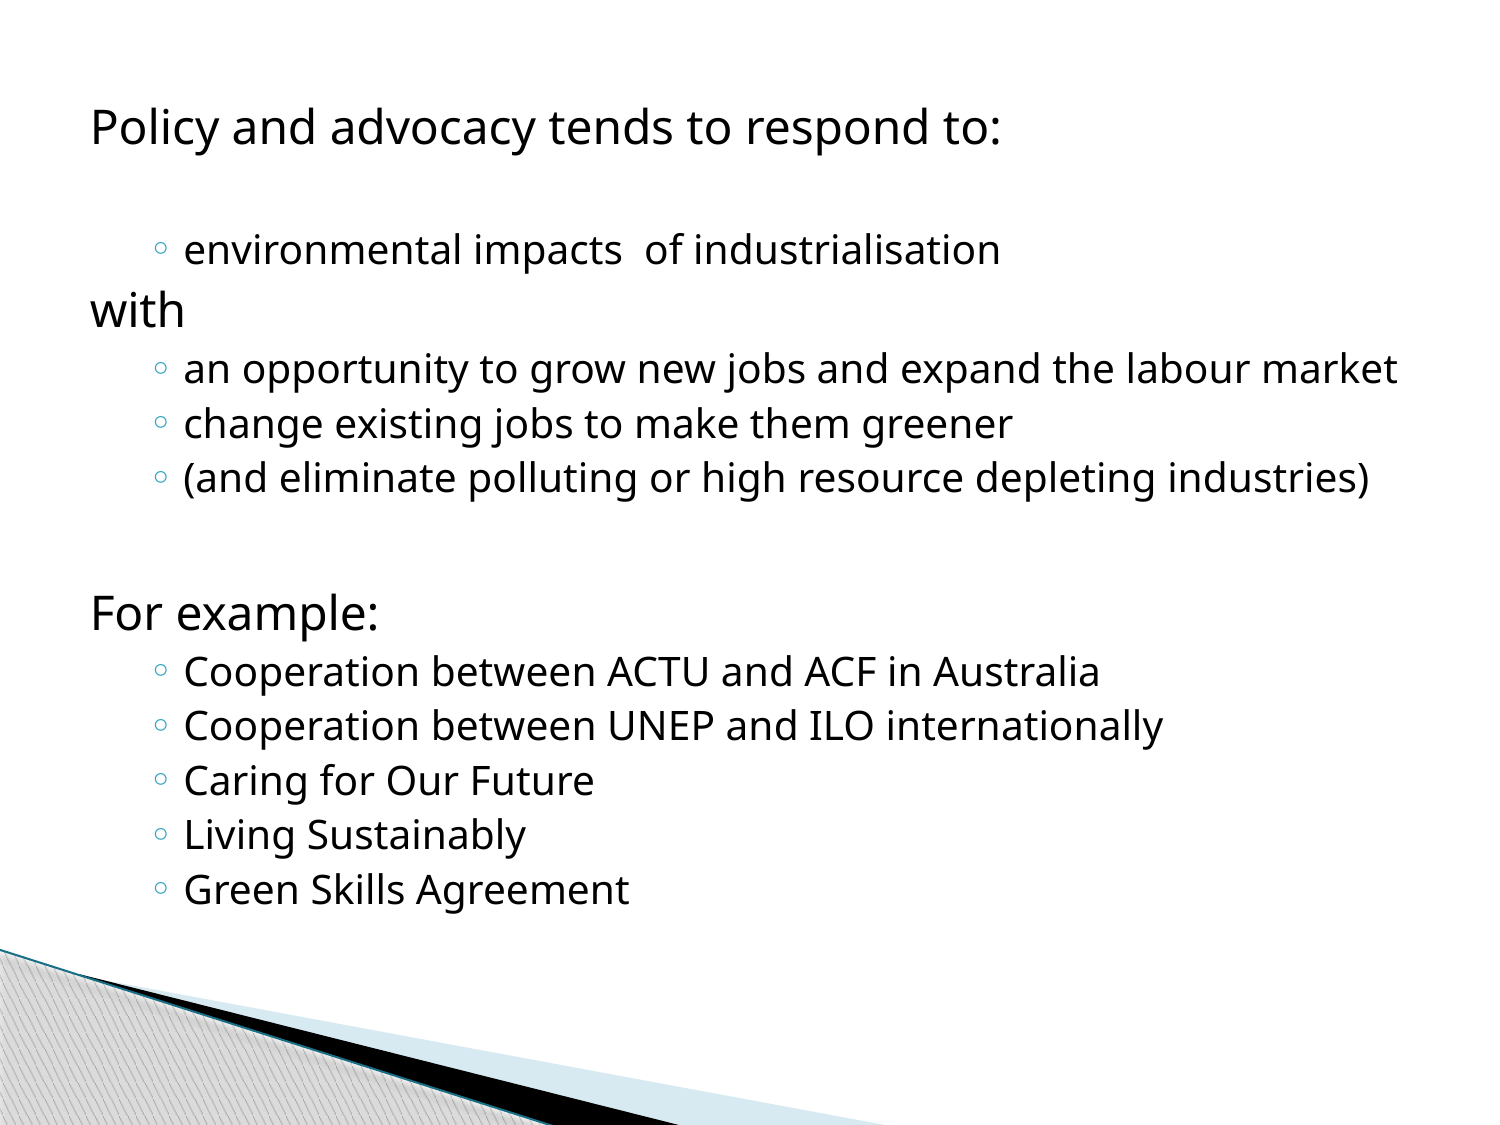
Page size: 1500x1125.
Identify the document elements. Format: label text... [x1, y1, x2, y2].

list Policy and advocacy tends to respond to: environmental impacts of industrialisation with an opportunity to grow new jobs and expand the labour market change existing jobs to make them greener (and eliminate polluting or high resource depleting industries) For example: Cooperation between ACTU and ACF in Australia Cooperation between UNEP and ILO internationally Caring for Our Future Living Sustainably Green Skills Agreement [75, 88, 1425, 979]
